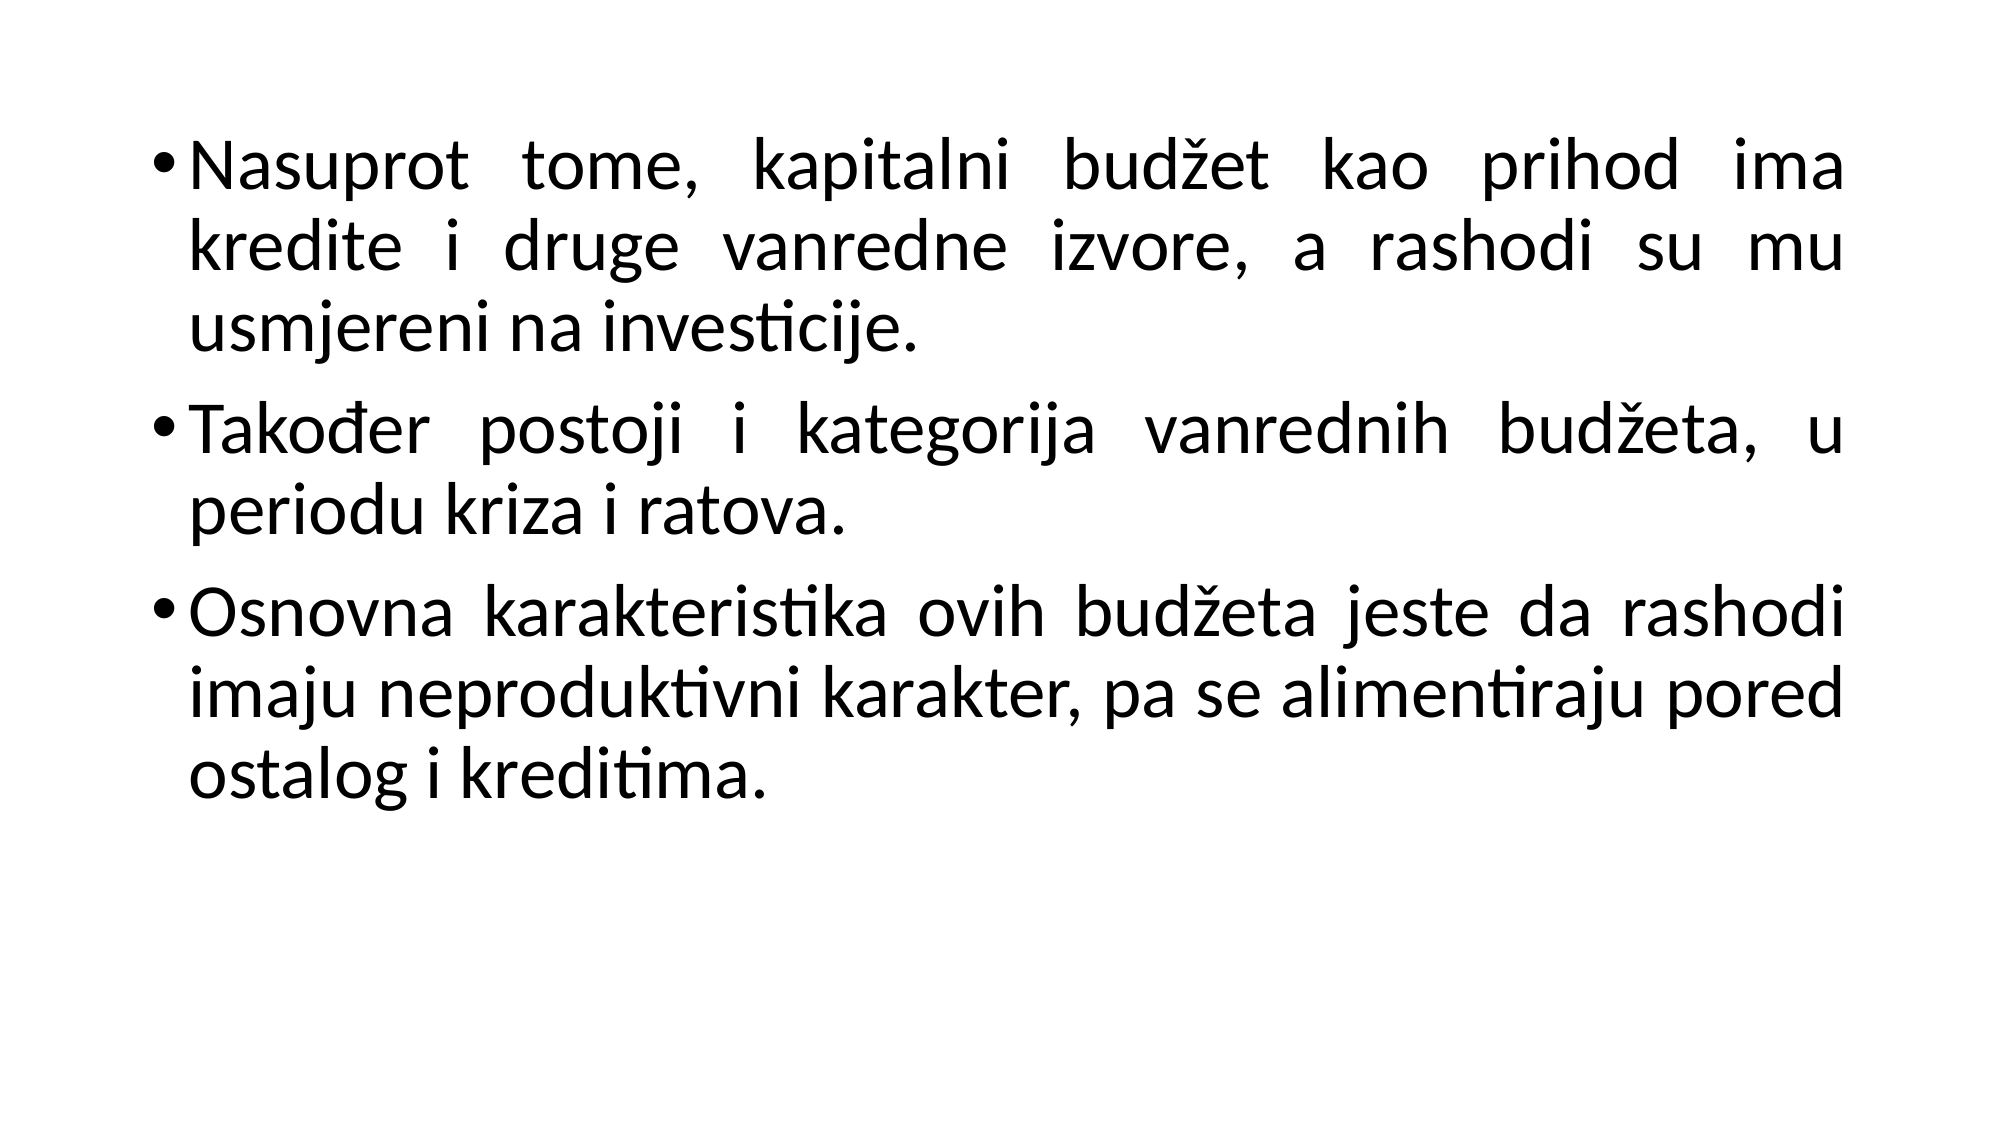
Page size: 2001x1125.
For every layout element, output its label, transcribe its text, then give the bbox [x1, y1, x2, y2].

list Nasuprot tome, kapitalni budžet kao prihod ima kredite i druge vanredne izvore, a rashodi su mu usmjereni na investicije. Također postoji i kategorija vanrednih budžeta, u periodu kriza i ratova. Osnovna karakteristika ovih budžeta jeste da rashodi imaju neproduktivni karakter, pa se alimentiraju pored ostalog i kreditima. [136, 117, 1863, 1014]
